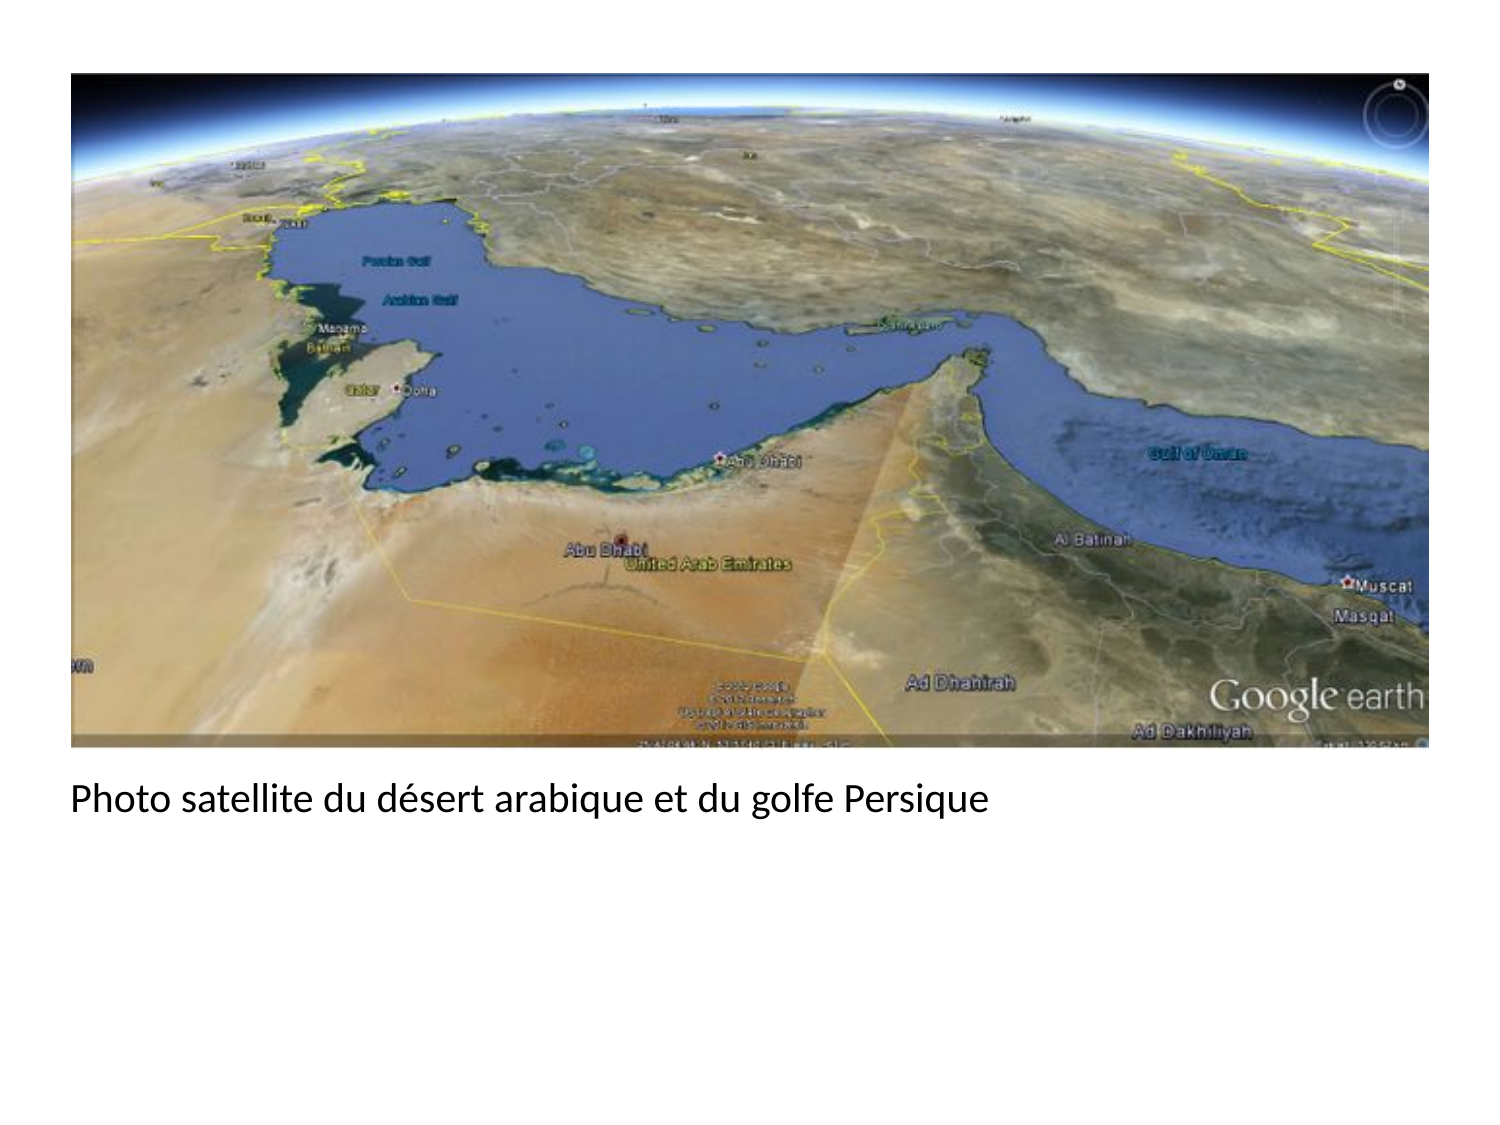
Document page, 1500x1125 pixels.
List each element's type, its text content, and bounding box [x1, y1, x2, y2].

text_box Photo satellite du désert arabique et du golfe Persique [55, 763, 1123, 829]
picture [71, 73, 1429, 751]
